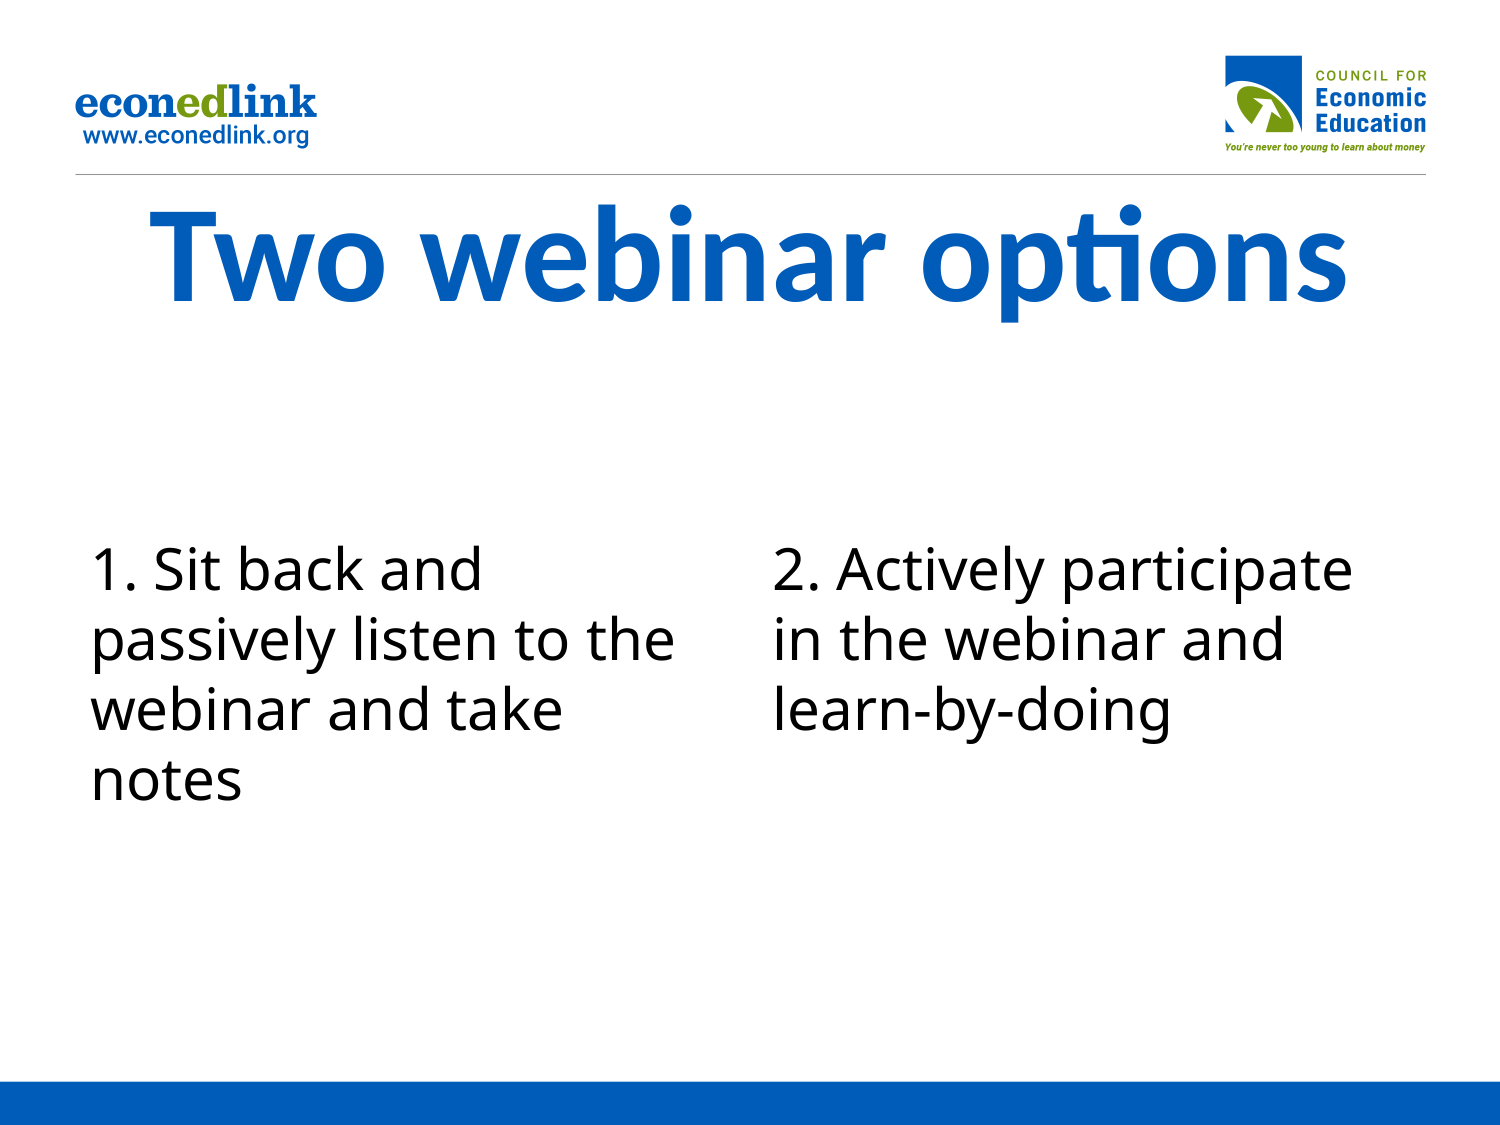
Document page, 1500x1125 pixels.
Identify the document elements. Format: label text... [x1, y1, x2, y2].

picture [0, 0, 1500, 1125]
list 1. Sit back and passively listen to the webinar and take notes [74, 524, 726, 1006]
title Two webinar options [74, 175, 1426, 364]
list 2. Actively participate in the webinar and learn-by-doing [757, 524, 1373, 979]
